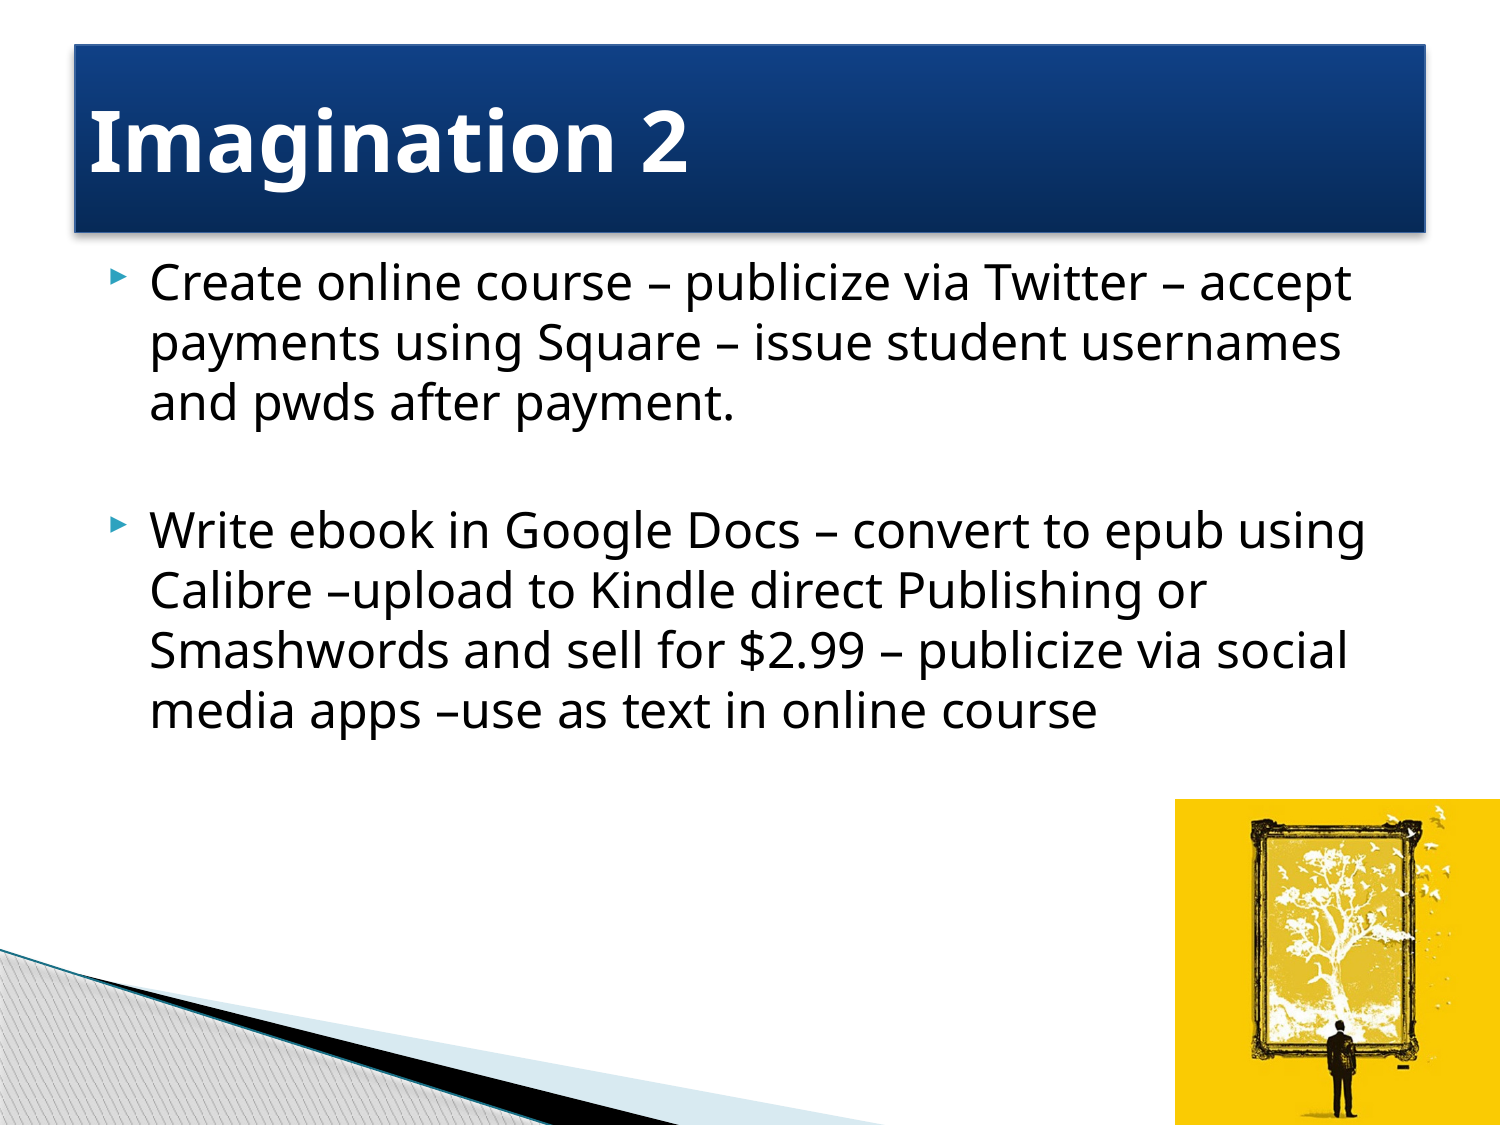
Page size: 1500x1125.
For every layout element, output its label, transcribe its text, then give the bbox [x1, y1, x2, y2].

title Imagination 2 [74, 44, 1426, 233]
picture [1174, 799, 1500, 1125]
list Create online course – publicize via Twitter – accept payments using Square – issue student usernames and pwds after payment. Write ebook in Google Docs – convert to epub using Calibre –upload to Kindle direct Publishing or Smashwords and sell for $2.99 – publicize via social media apps –use as text in online course [75, 243, 1425, 986]
